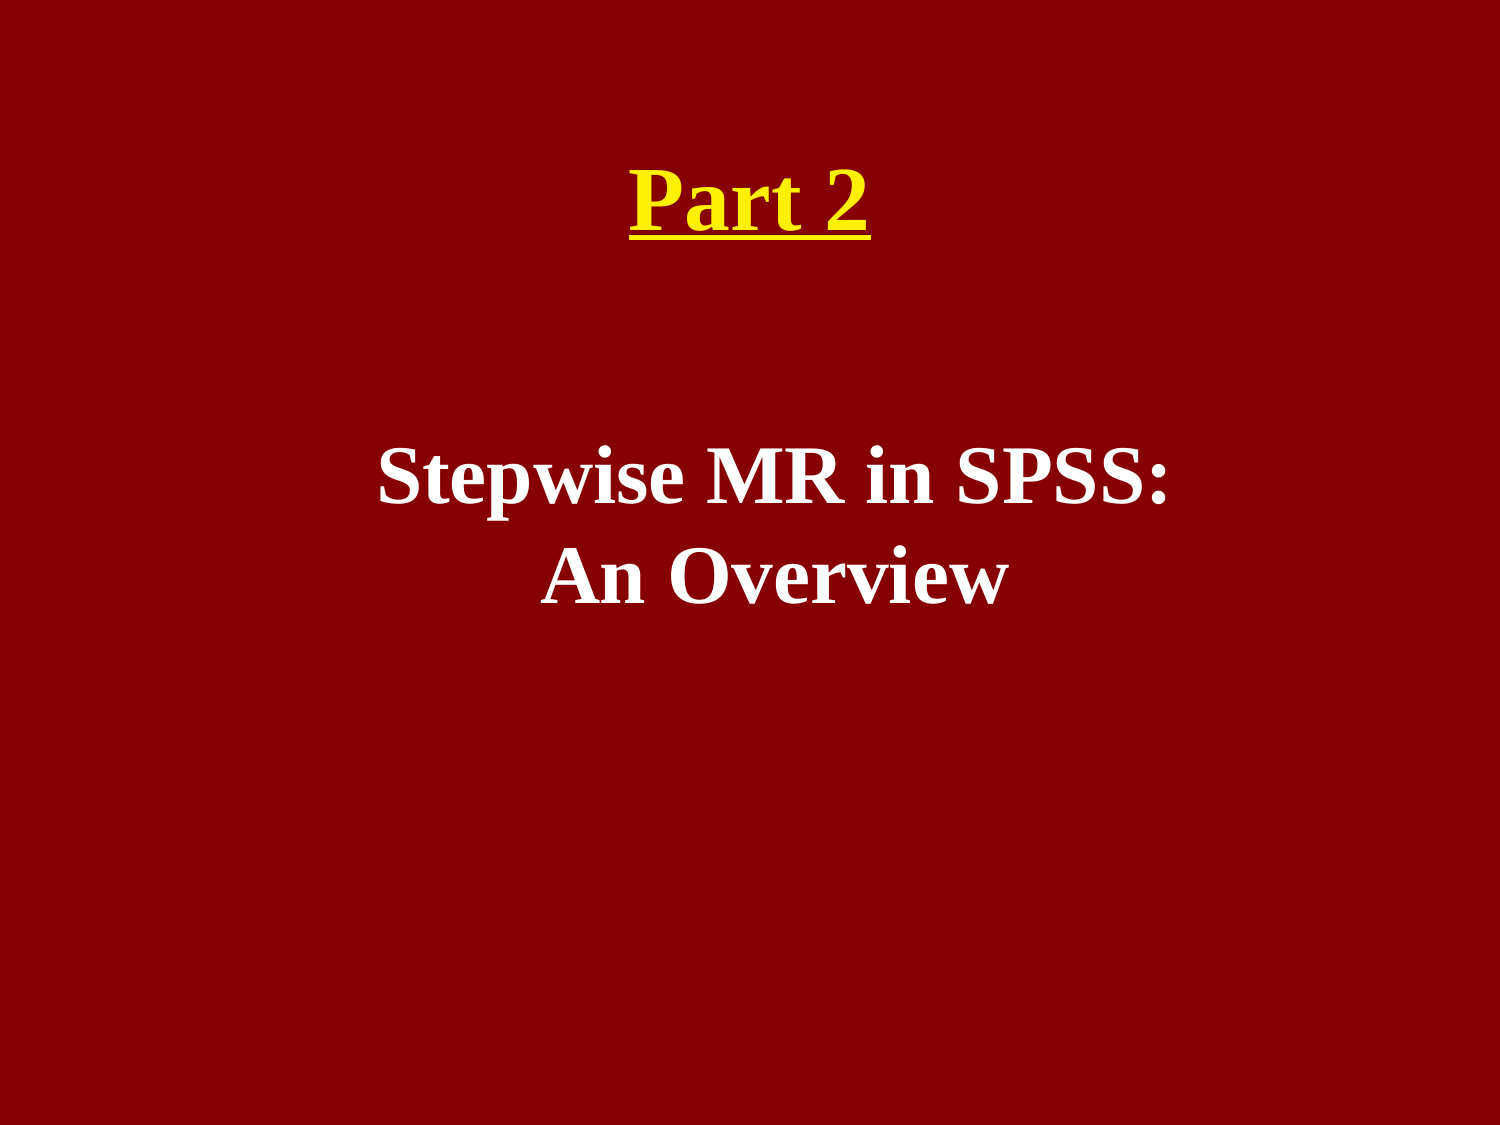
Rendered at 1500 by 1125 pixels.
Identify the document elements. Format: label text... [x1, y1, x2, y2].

title Part 2 [112, 99, 1388, 288]
text_box Stepwise MR in SPSS: An Overview [361, 412, 1189, 628]
